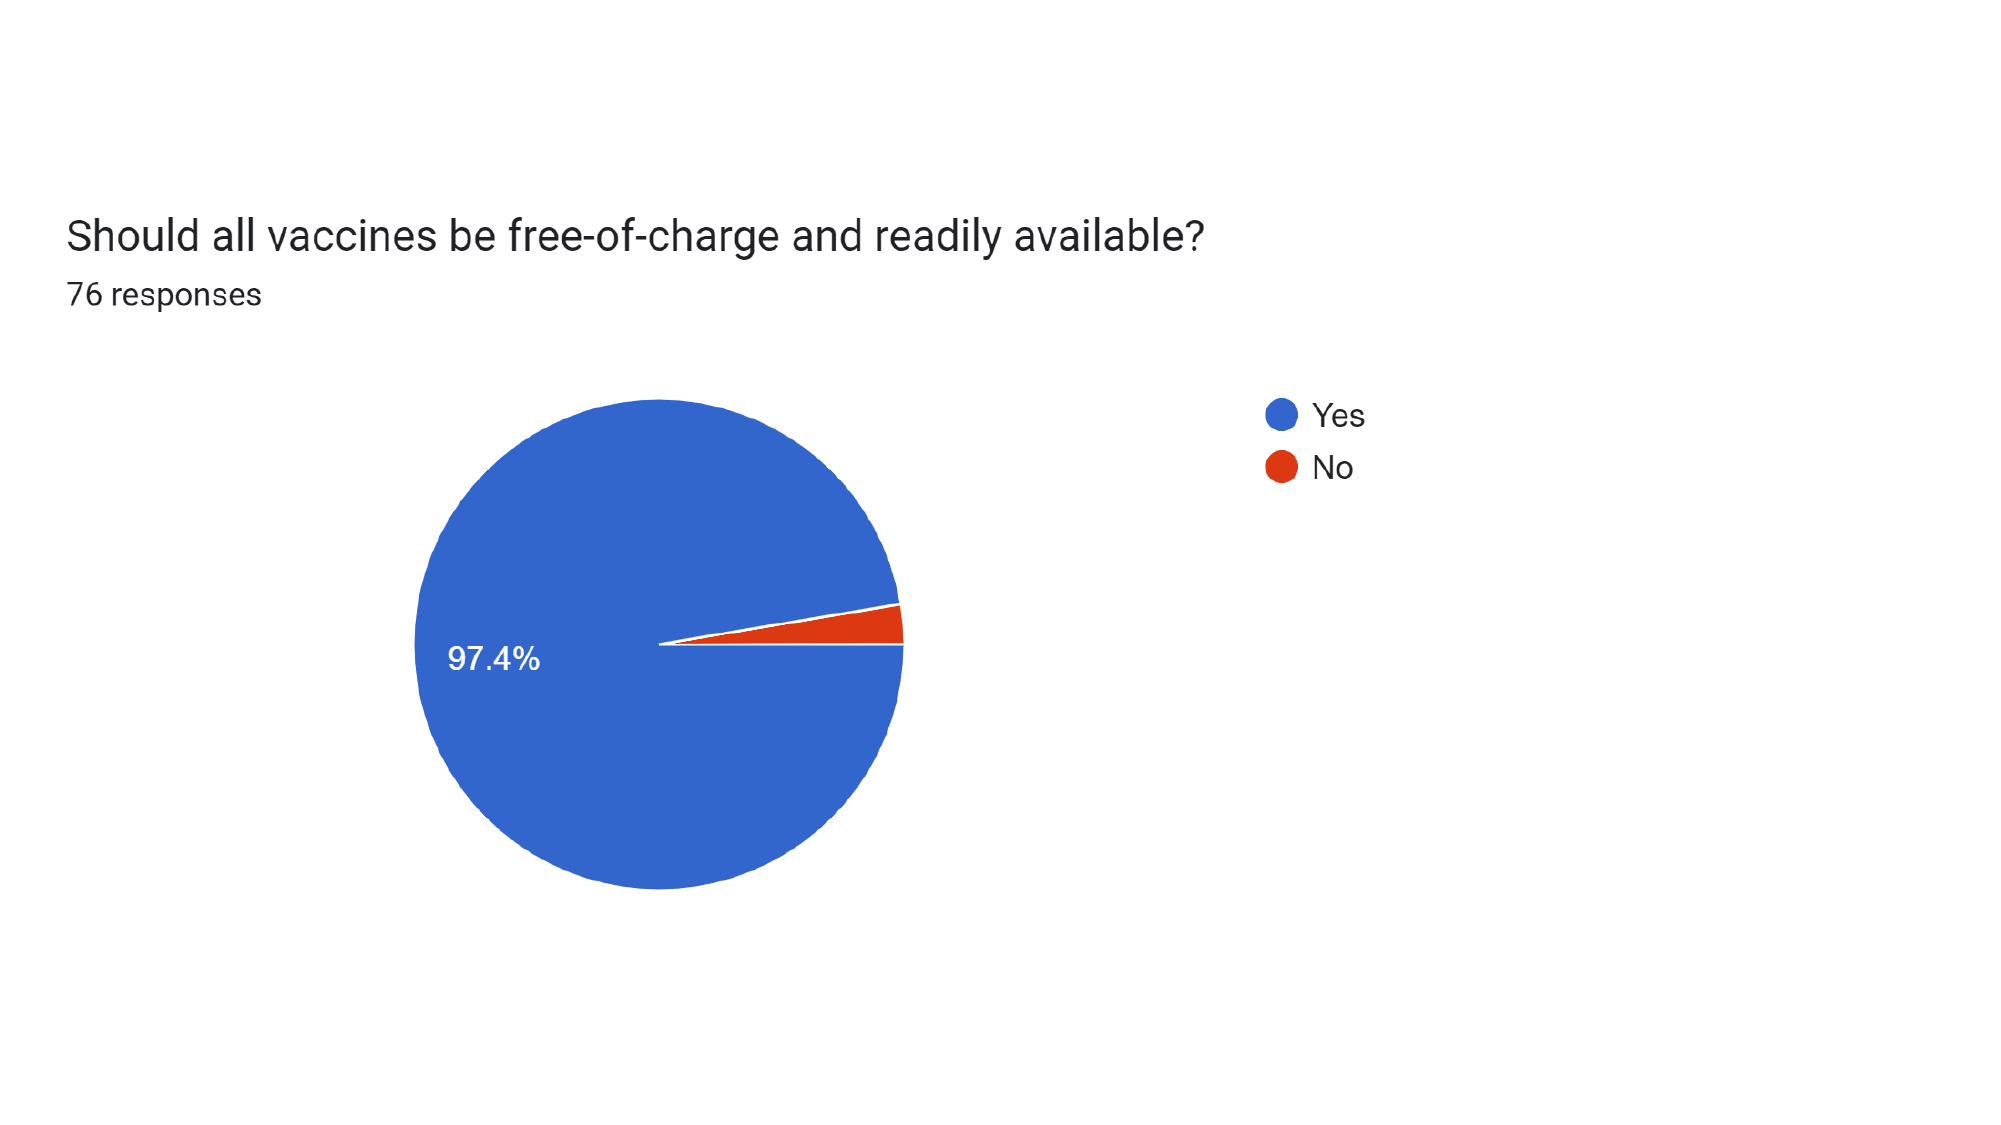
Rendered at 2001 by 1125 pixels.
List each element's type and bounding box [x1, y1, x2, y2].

picture [0, 141, 2000, 984]
